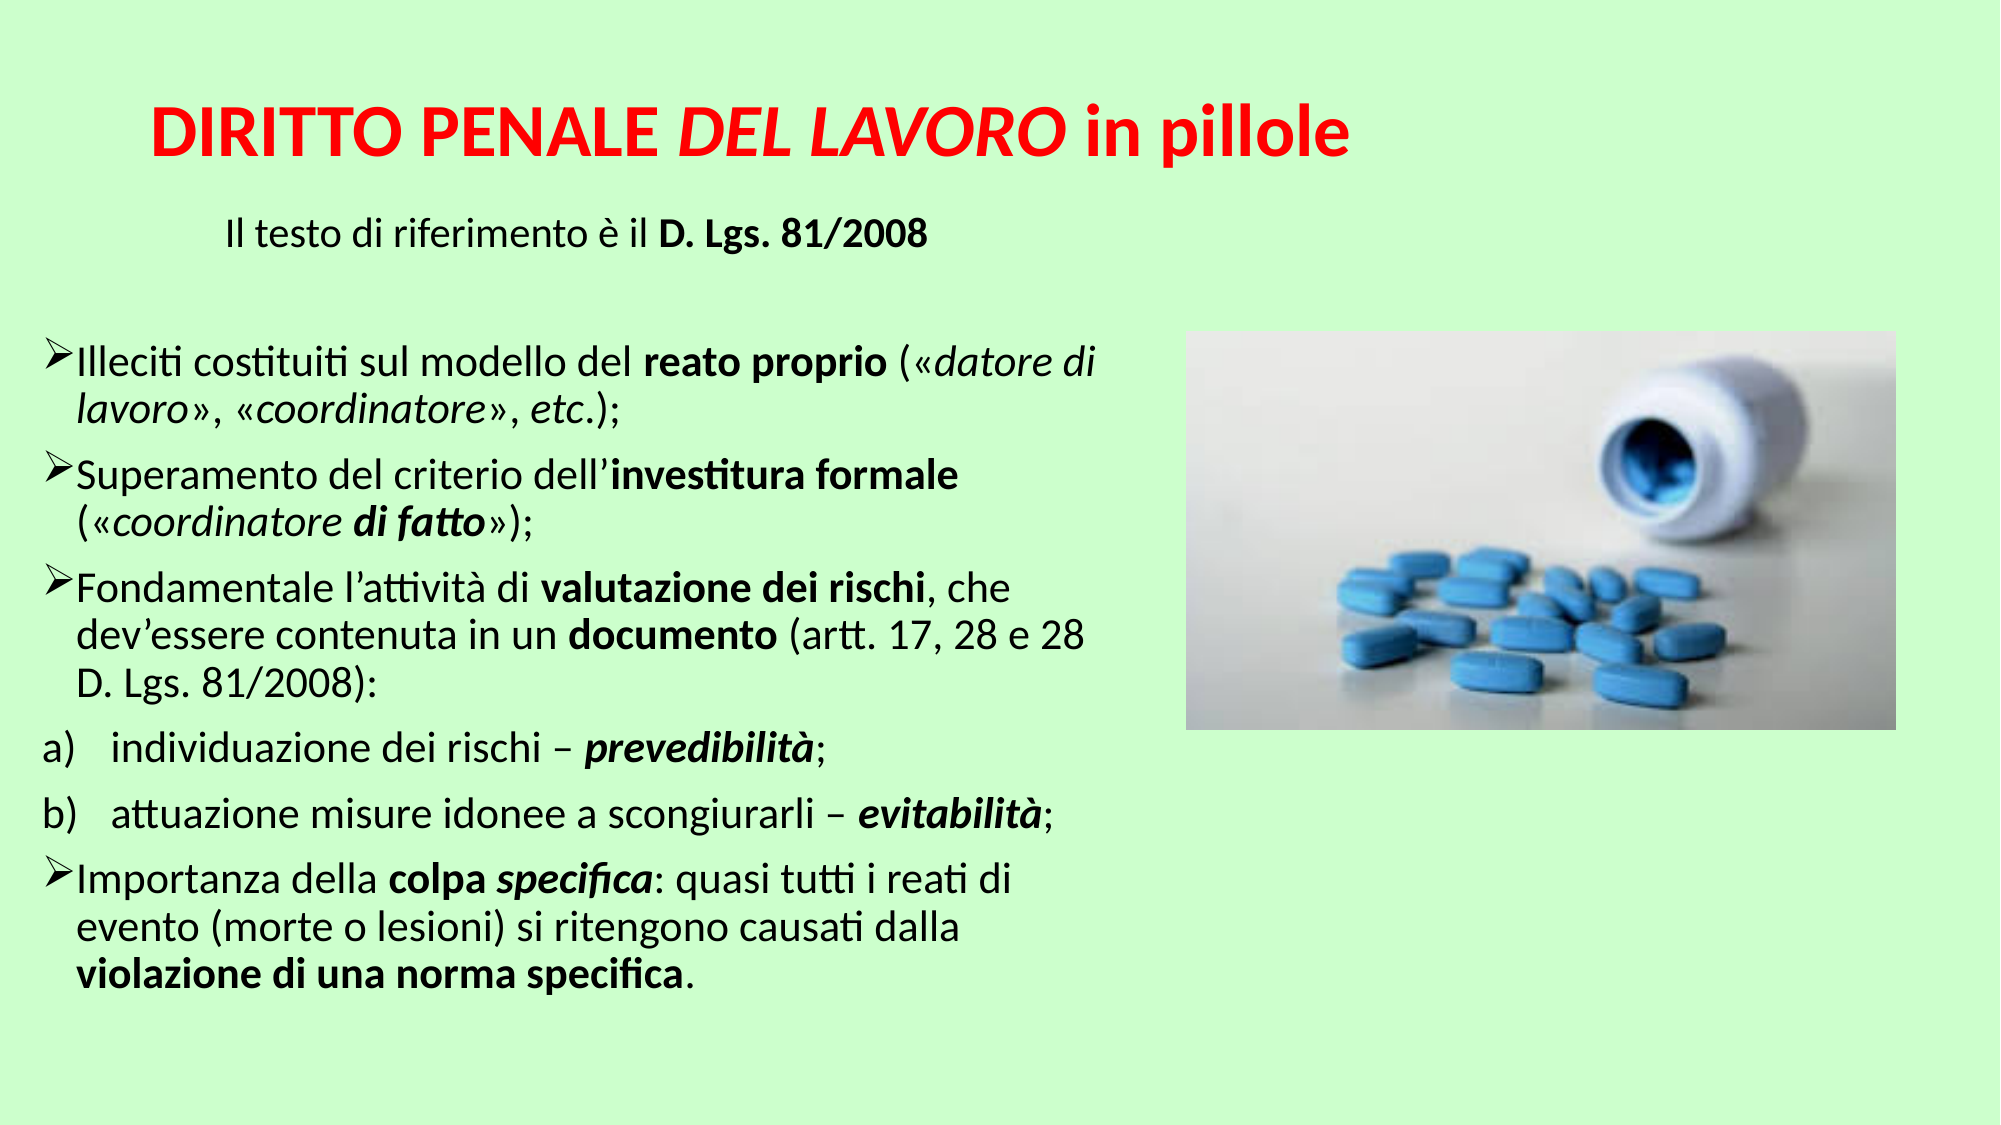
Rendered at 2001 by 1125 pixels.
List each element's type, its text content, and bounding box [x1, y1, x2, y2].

title DIRITTO PENALE DEL LAVORO in pillole [135, 79, 1385, 185]
picture [1186, 331, 1896, 730]
list Il testo di riferimento è il D. Lgs. 81/2008 Illeciti costituiti sul modello del reato proprio («datore di lavoro», «coordinatore», etc.); Superamento del criterio dell’investitura formale («coordinatore di fatto»); Fondamentale l’attività di valutazione dei rischi, che dev’essere contenuta in un documento (artt. 17, 28 e 28 D. Lgs. 81/2008): individuazione dei rischi – prevedibilità; attuazione misure idonee a scongiurarli – evitabilità; Importanza della colpa specifica: quasi tutti i reati di evento (morte o lesioni) si ritengono causati dalla violazione di una norma specifica. [26, 203, 1127, 1083]
